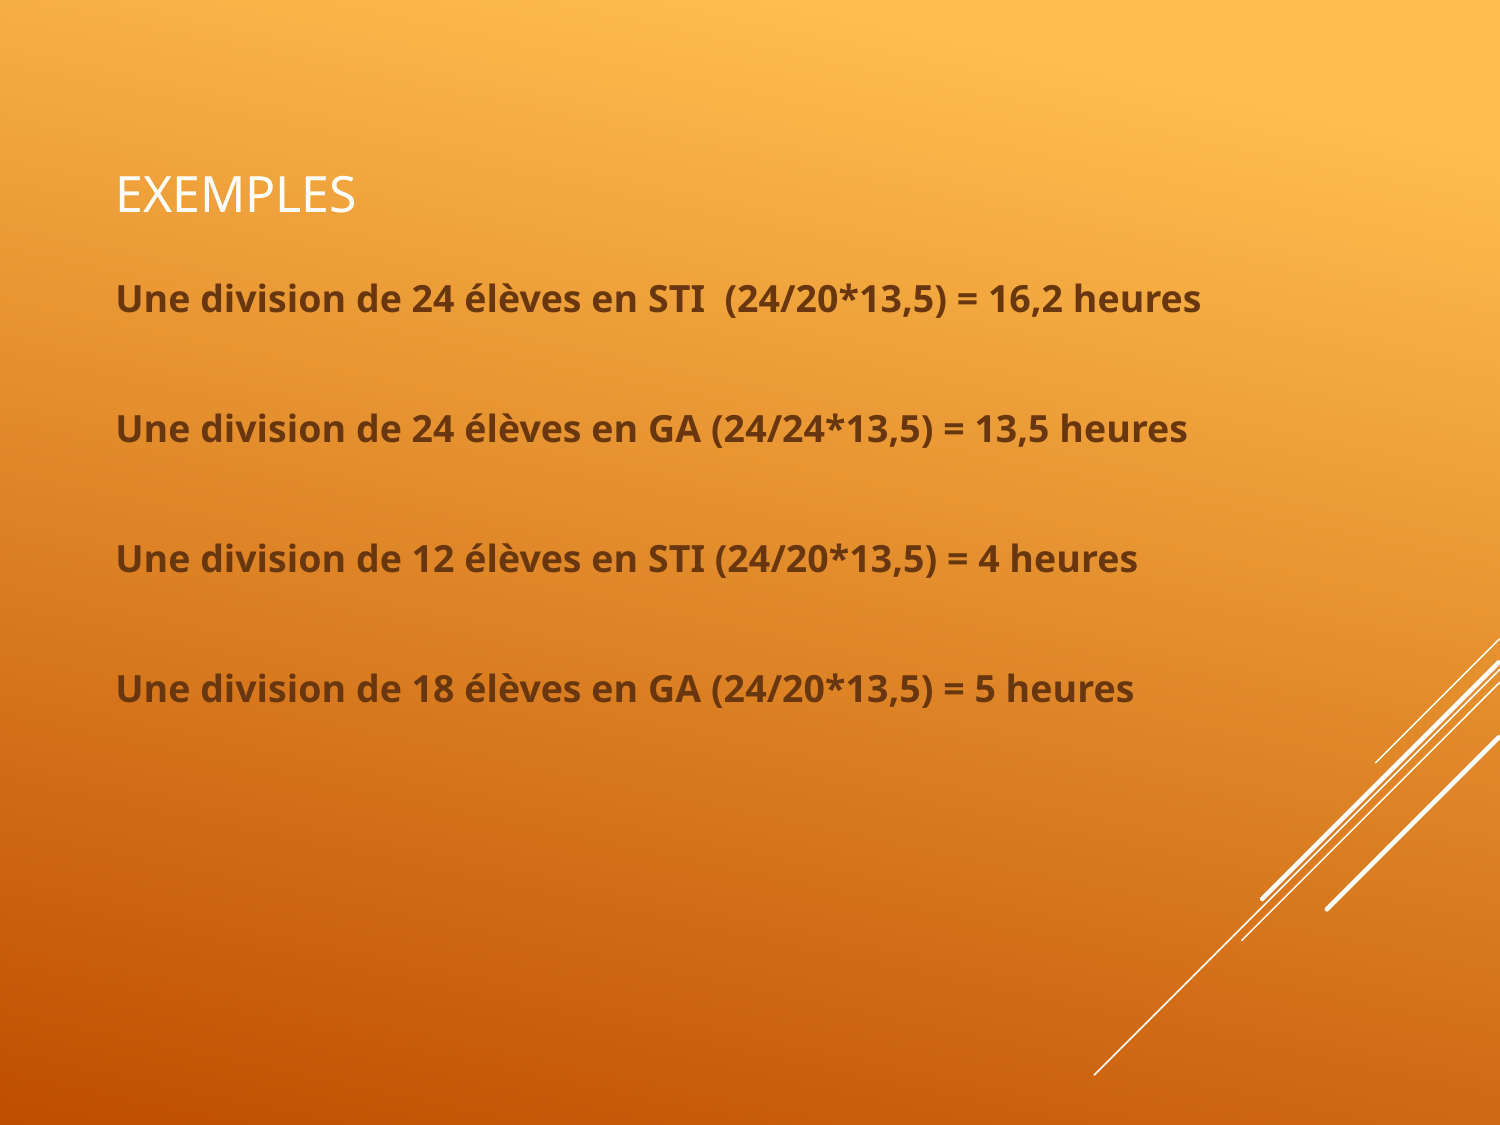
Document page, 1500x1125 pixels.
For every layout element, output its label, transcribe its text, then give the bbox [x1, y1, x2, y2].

list Une division de 24 élèves en STI (24/20*13,5) = 16,2 heures Une division de 24 élèves en GA (24/24*13,5) = 13,5 heures Une division de 12 élèves en STI (24/20*13,5) = 4 heures Une division de 18 élèves en GA (24/20*13,5) = 5 heures [100, 267, 1388, 965]
title exemples [100, 42, 685, 231]
